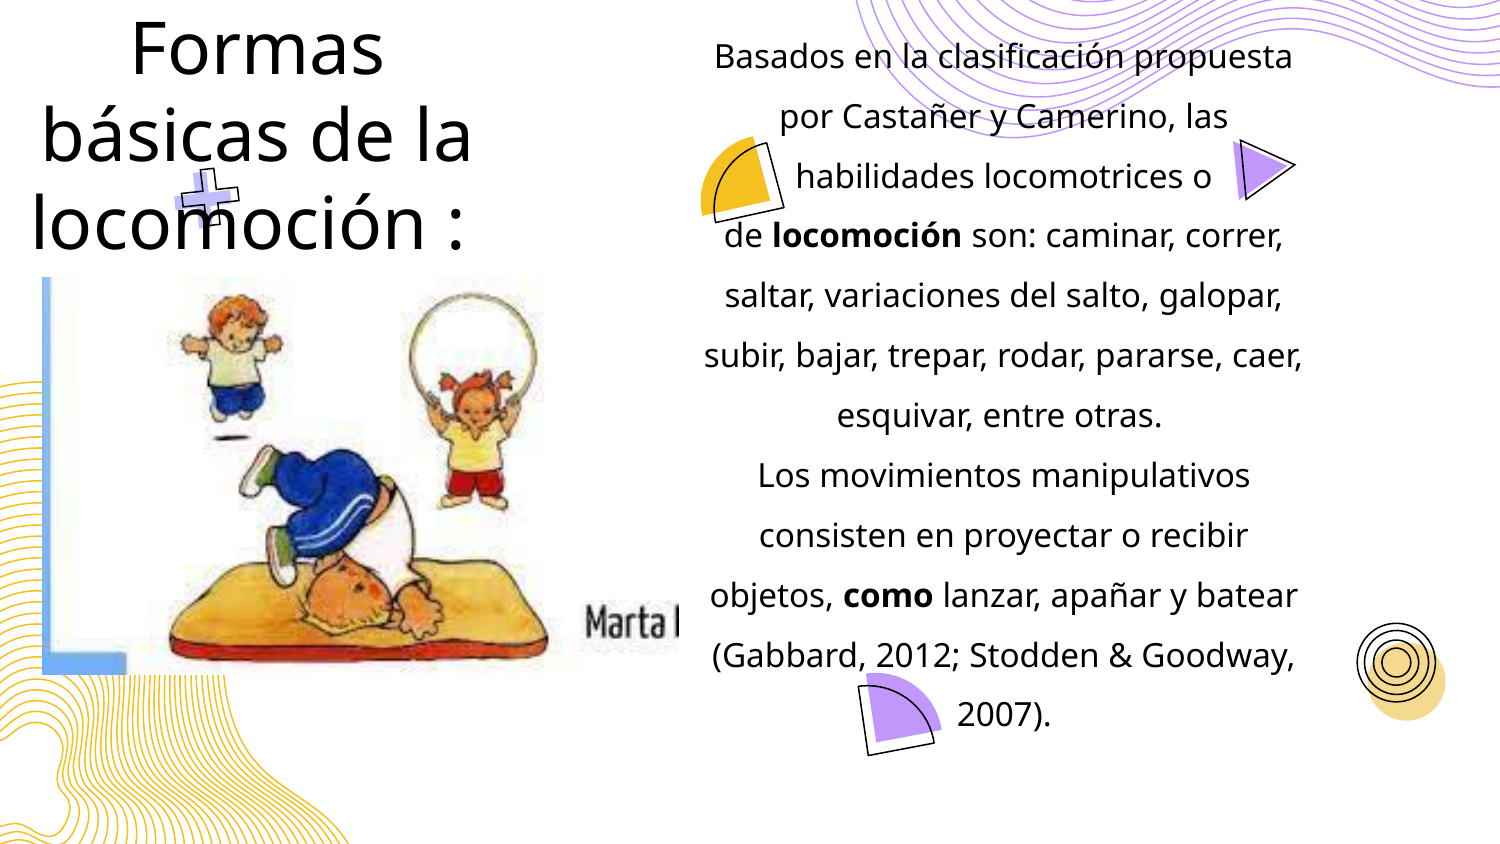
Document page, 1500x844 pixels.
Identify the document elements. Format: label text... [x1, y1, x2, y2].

subtitle Basados en la clasificación propuesta por Castañer y Camerino, las habilidades locomotrices o de locomoción son: caminar, correr, saltar, variaciones del salto, galopar, subir, bajar, trepar, rodar, pararse, caer, esquivar, entre otras. Los movimientos manipulativos consisten en proyectar o recibir objetos, como lanzar, apañar y batear (Gabbard, 2012; Stodden & Goodway, 2007). [678, 0, 1330, 181]
title Formas básicas de la locomoción : [12, 0, 504, 81]
picture [41, 277, 679, 675]
